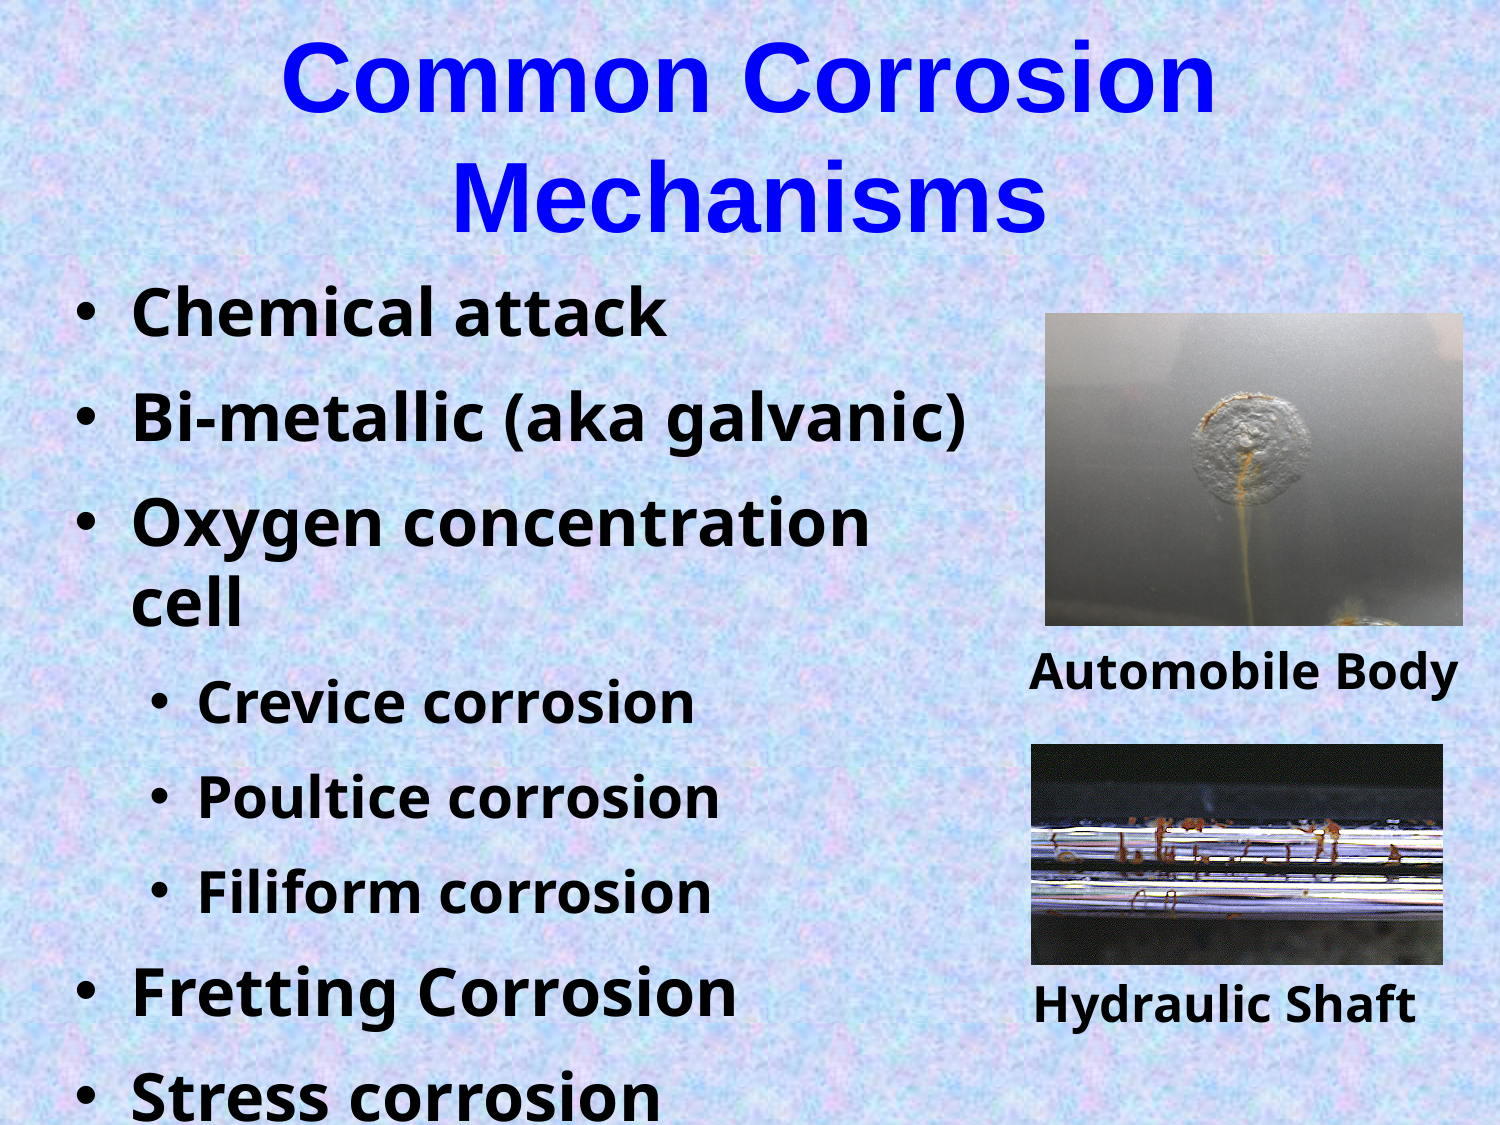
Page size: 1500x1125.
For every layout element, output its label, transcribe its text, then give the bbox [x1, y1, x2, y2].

text_box Hydraulic Shaft [962, 964, 1488, 1040]
title Common Corrosion Mechanisms [112, 38, 1388, 227]
text_box Automobile Body [981, 631, 1500, 707]
list Chemical attack Bi-metallic (aka galvanic) Oxygen concentration cell Crevice corrosion Poultice corrosion Filiform corrosion Fretting Corrosion Stress corrosion [58, 262, 1003, 1101]
picture [0, 0, 1500, 1125]
